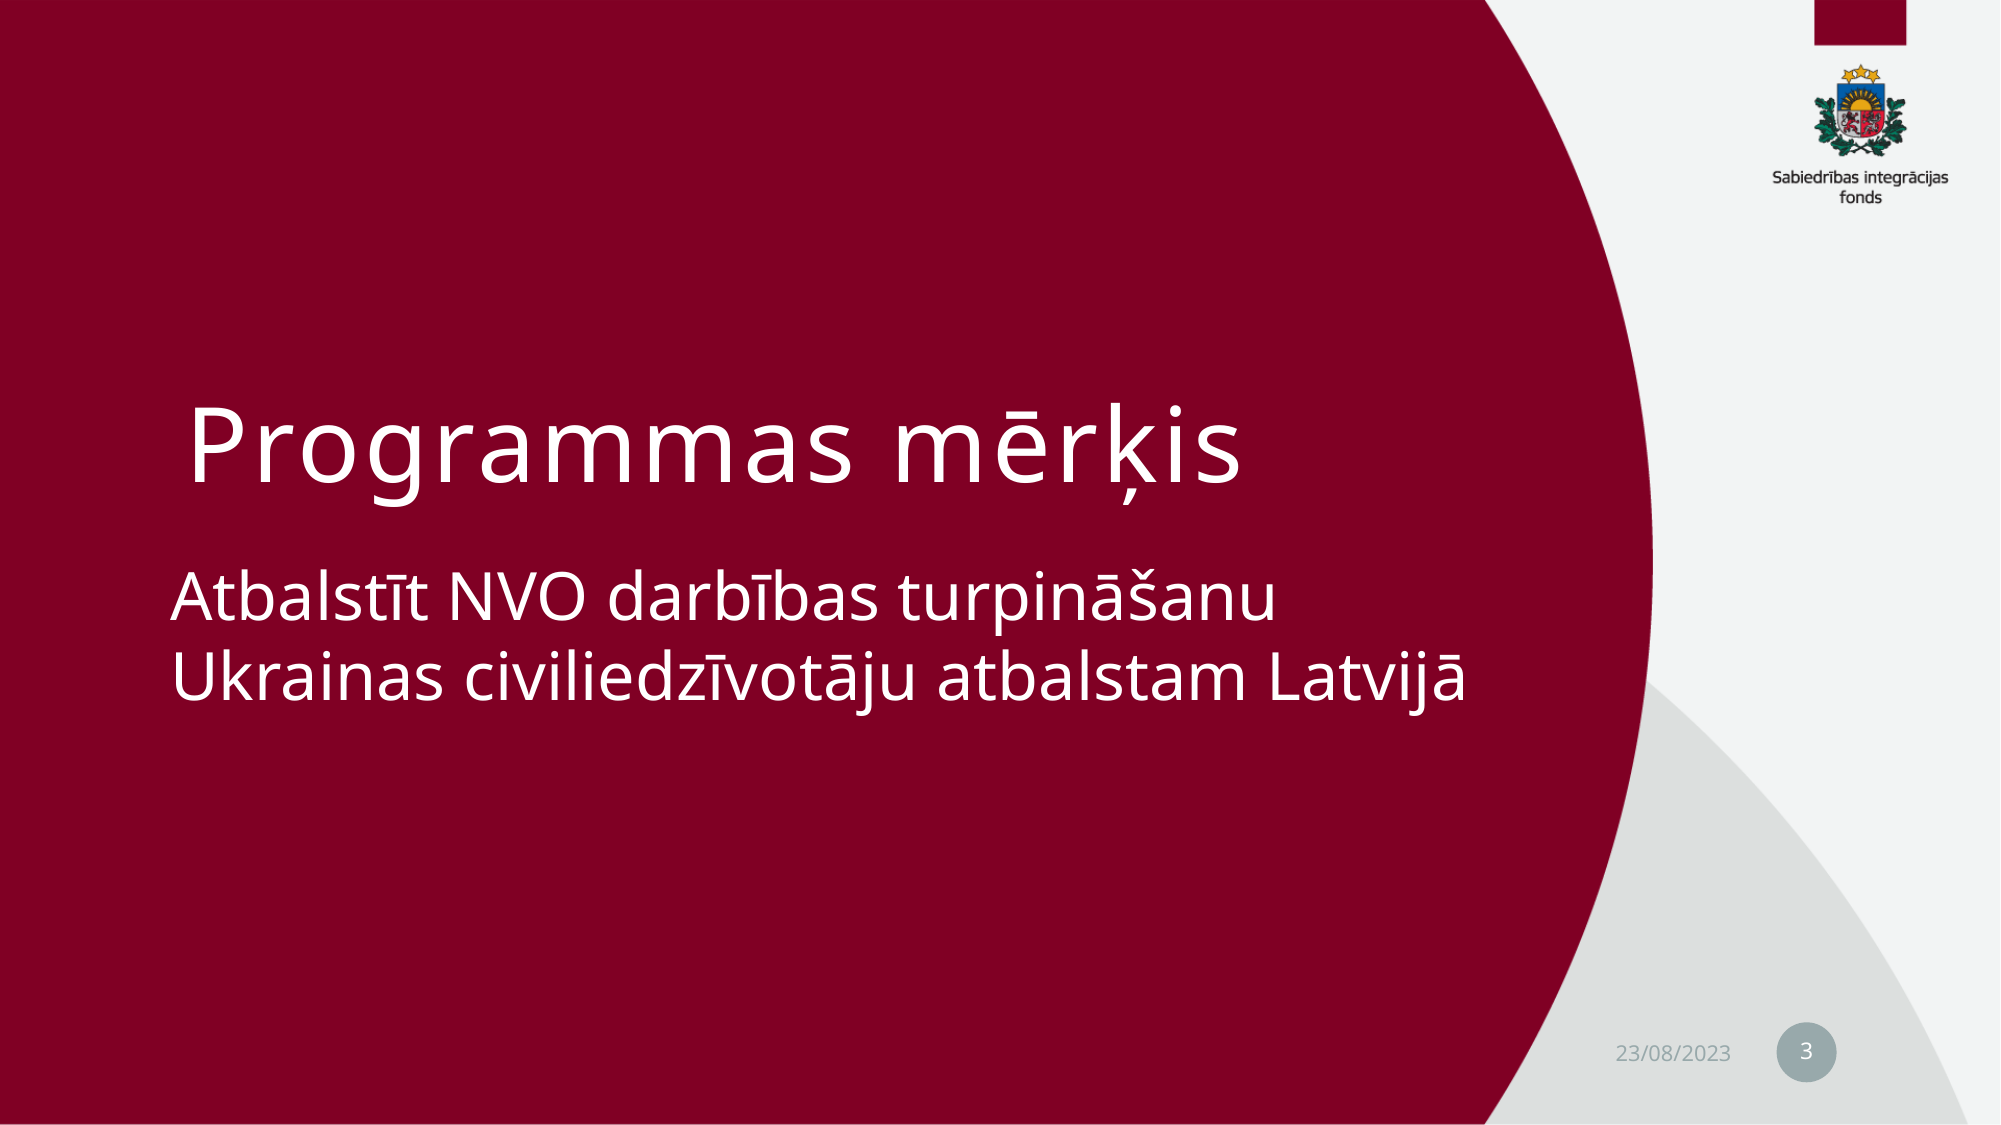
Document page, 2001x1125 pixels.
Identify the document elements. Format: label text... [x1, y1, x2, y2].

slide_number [1294, 1025, 1747, 1079]
title Programmas mērķis [152, 349, 1531, 549]
picture [0, 0, 2001, 1125]
text_box [1200, 285, 1953, 533]
subtitle Atbalstīt NVO darbības turpināšanu Ukrainas civiliedzīvotāju atbalstam Latvijā [154, 549, 1529, 750]
slide_number 3 [1776, 1022, 1837, 1083]
